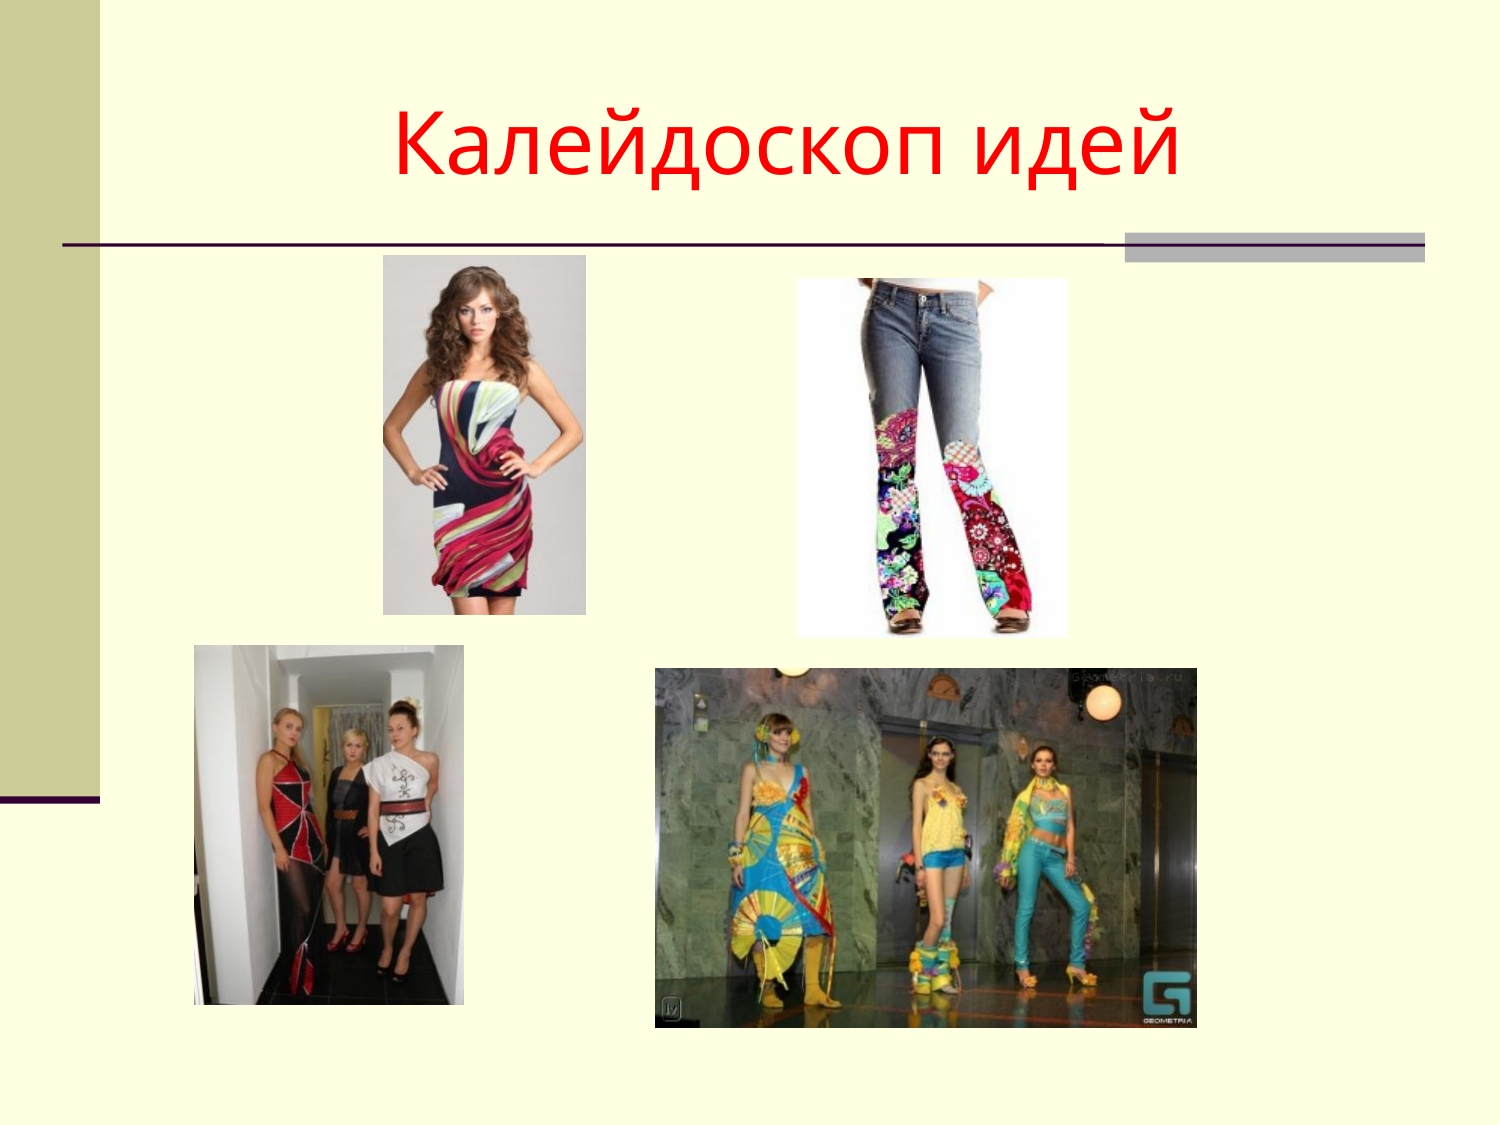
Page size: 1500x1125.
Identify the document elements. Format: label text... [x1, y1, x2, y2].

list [383, 255, 587, 615]
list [194, 645, 465, 1005]
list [797, 278, 1068, 639]
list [655, 668, 1198, 1029]
title Калейдоскоп идей [149, 45, 1426, 234]
